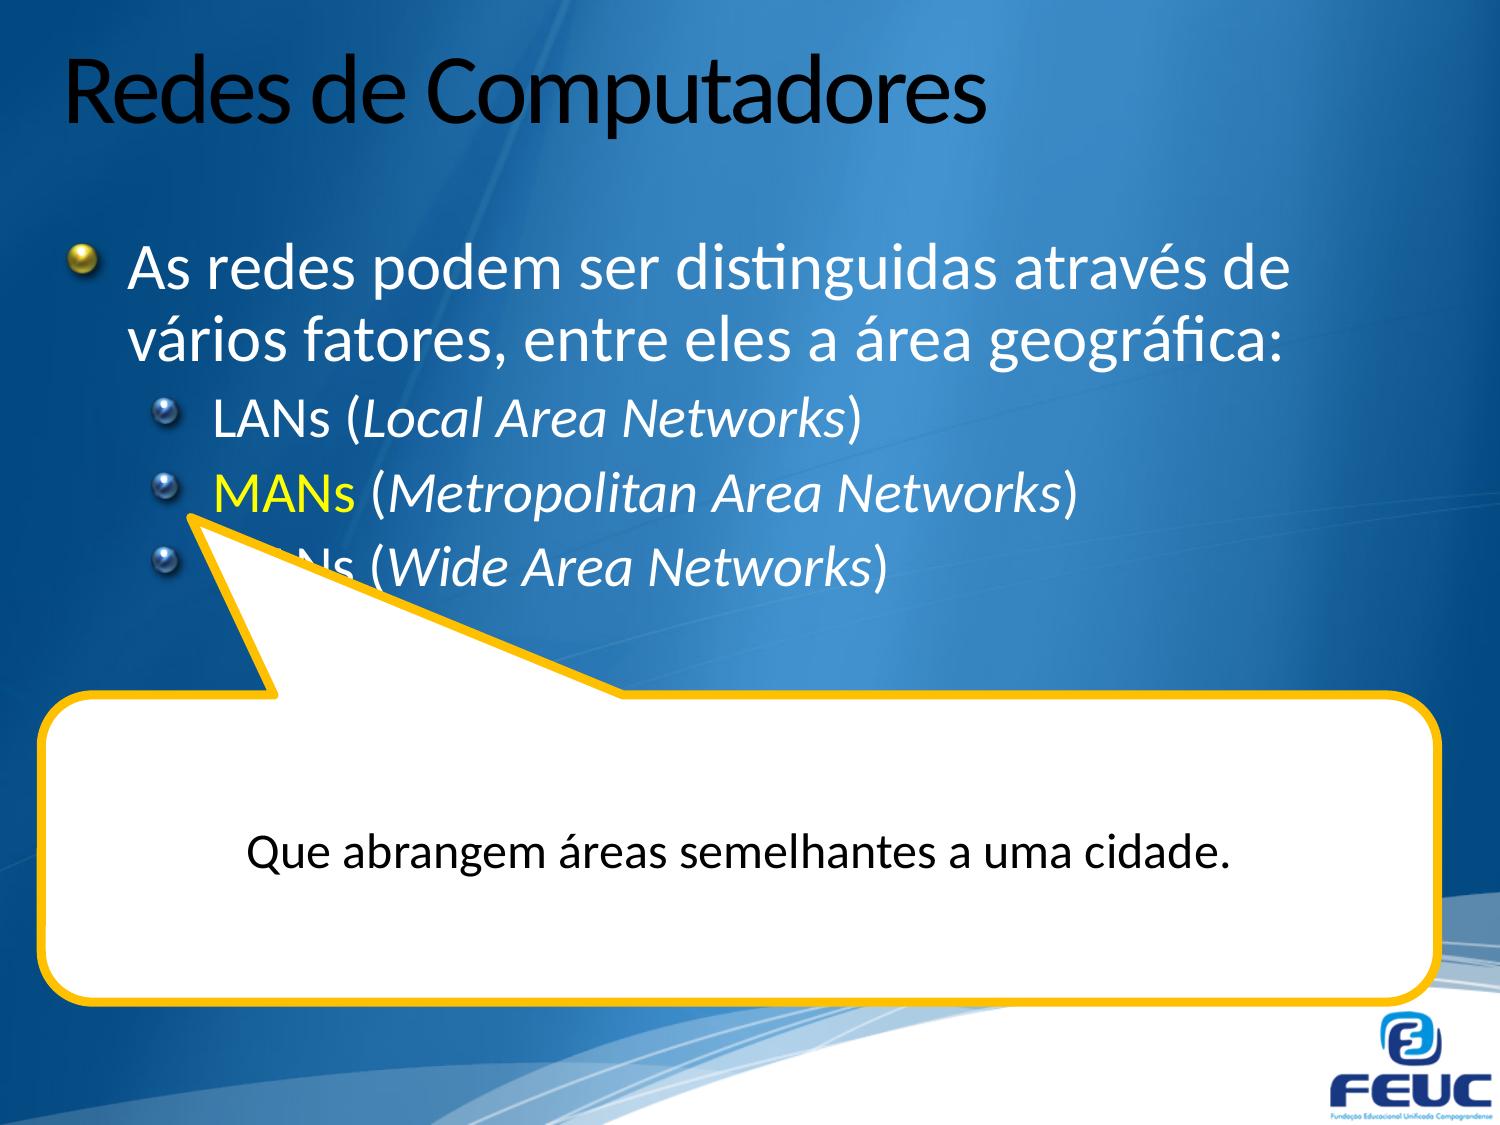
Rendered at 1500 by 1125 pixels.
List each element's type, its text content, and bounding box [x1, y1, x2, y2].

title Redes de Computadores [62, 37, 1438, 147]
list As redes podem ser distinguidas através de vários fatores, entre eles a área geográfica: LANs (Local Area Networks) MANs (Metropolitan Area Networks) WANs (Wide Area Networks) [62, 231, 1438, 611]
text_box Que abrangem áreas semelhantes a uma cidade. [36, 513, 1443, 1007]
picture [0, 0, 1500, 1125]
